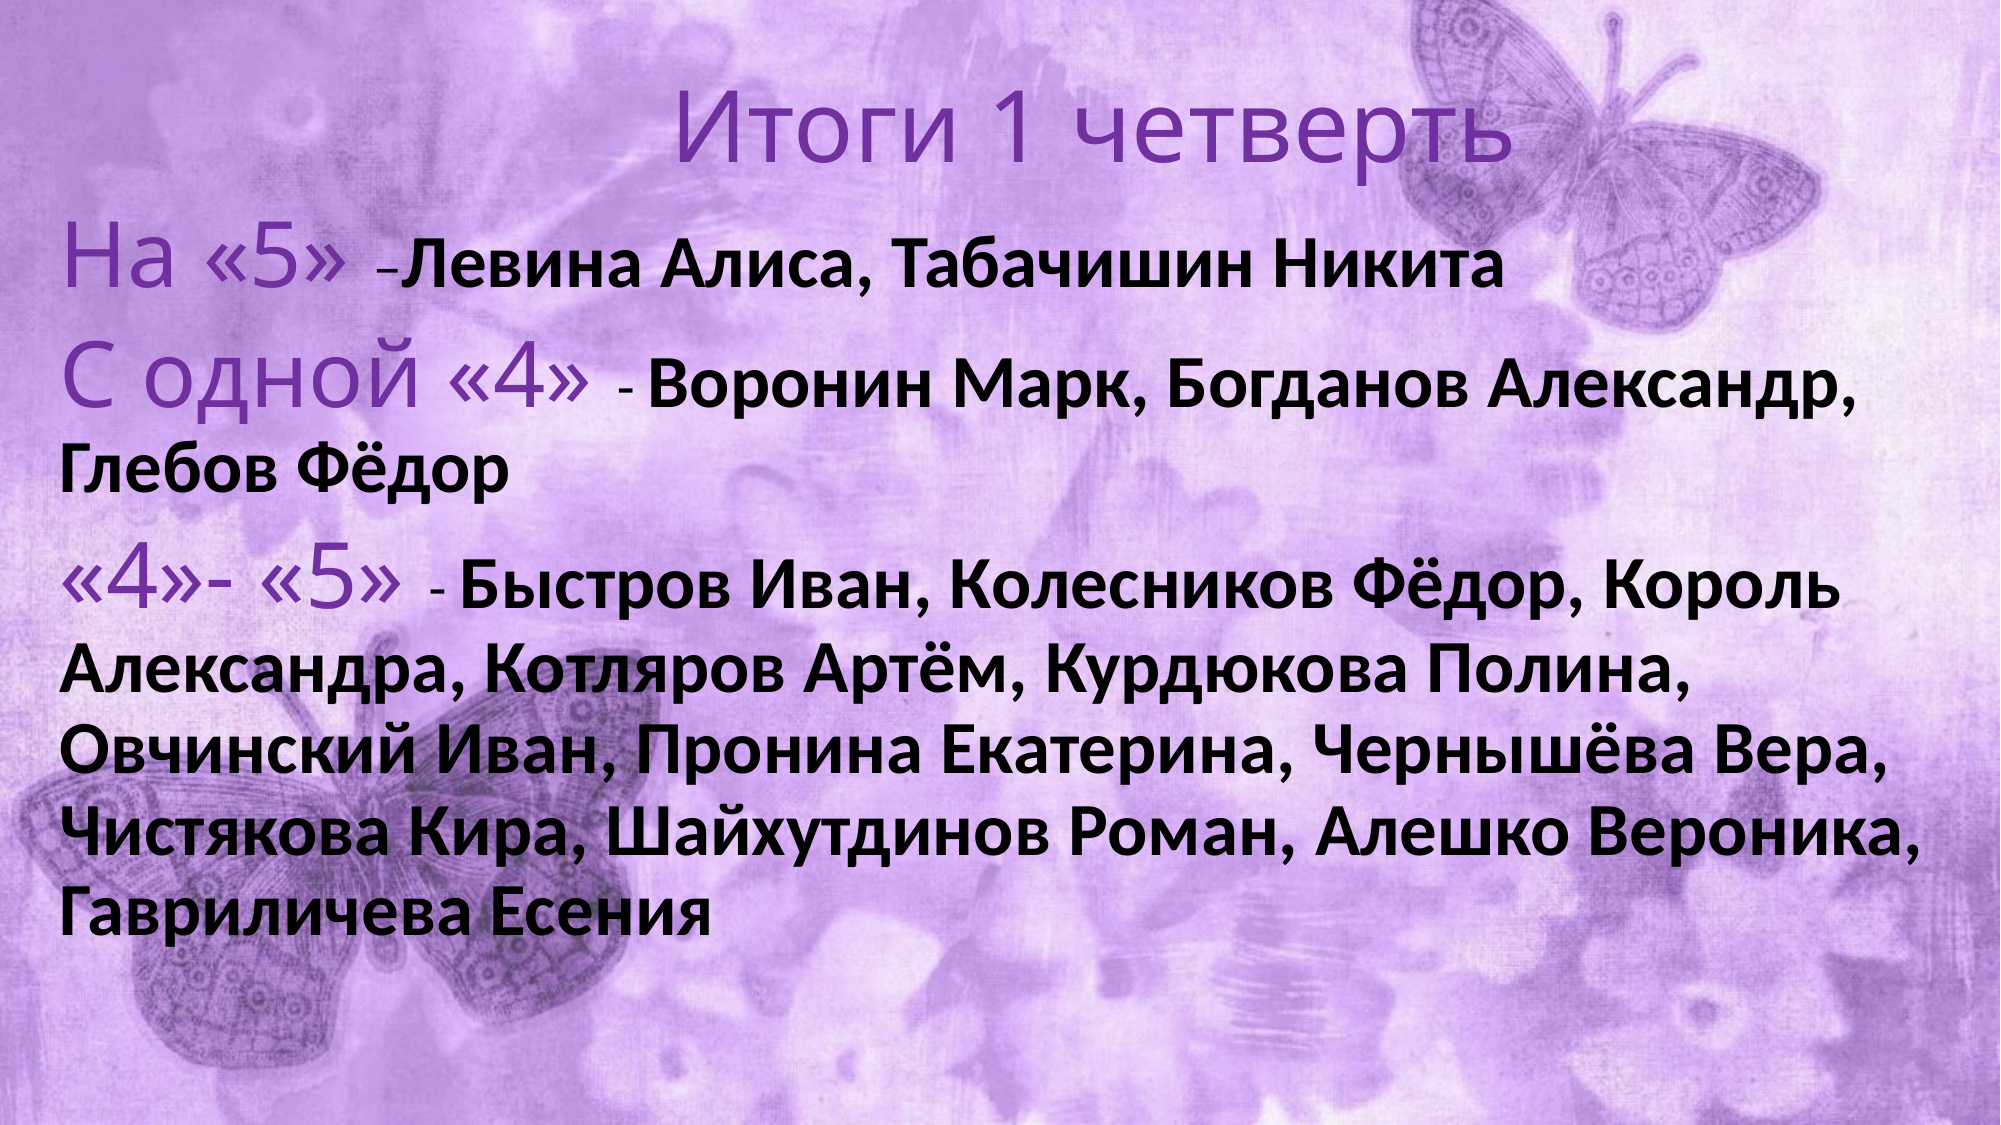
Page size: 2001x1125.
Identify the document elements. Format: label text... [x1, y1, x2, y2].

list На «5» –Левина Алиса, Табачишин Никита С одной «4» - Воронин Марк, Богданов Александр, Глебов Фёдор «4»- «5» - Быстров Иван, Колесников Фёдор, Король Александра, Котляров Артём, Курдюкова Полина, Овчинский Иван, Пронина Екатерина, Чернышёва Вера, Чистякова Кира, Шайхутдинов Роман, Алешко Вероника, Гавриличева Есения [44, 201, 1957, 1111]
title Итоги 1 четверть [156, 59, 1743, 201]
